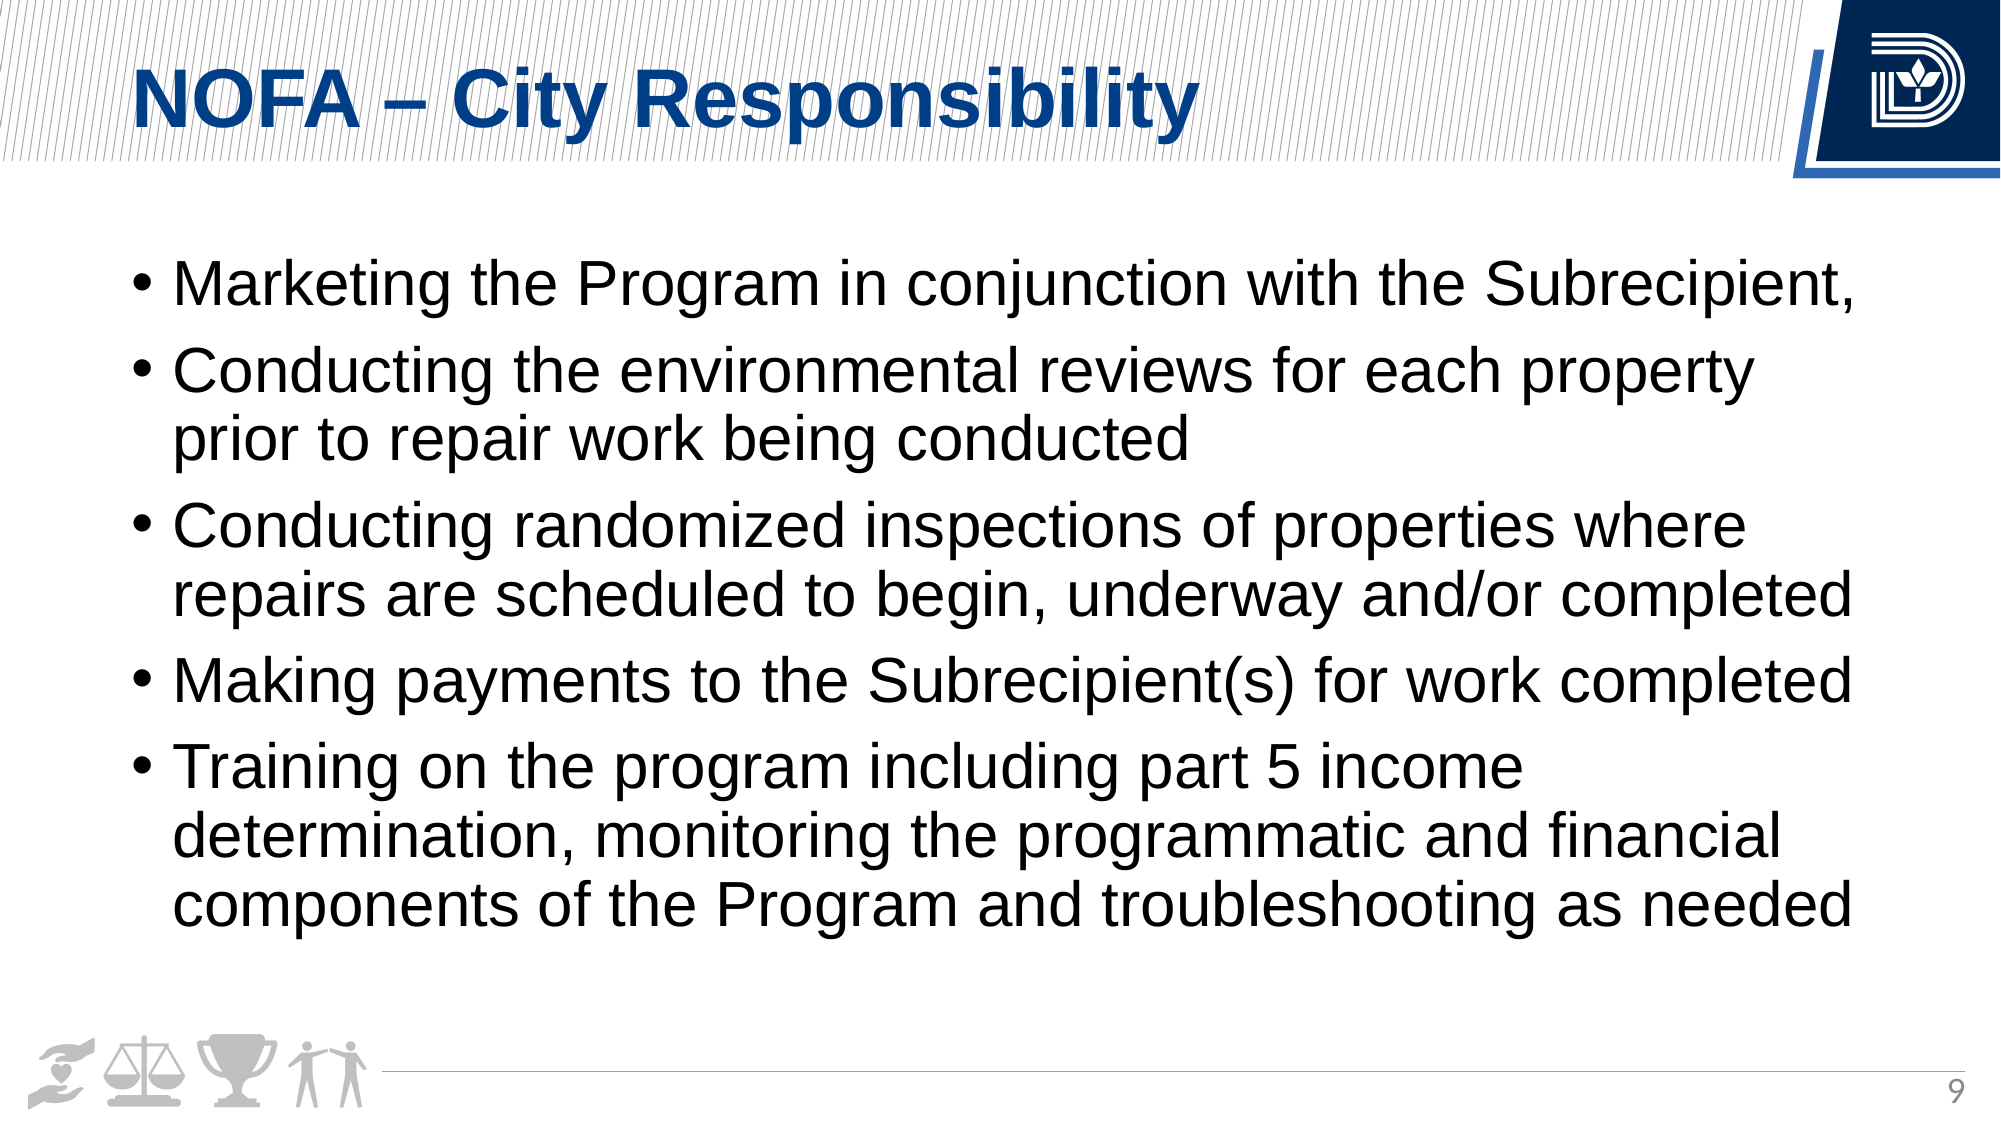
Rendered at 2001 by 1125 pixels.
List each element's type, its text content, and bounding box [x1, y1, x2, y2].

list NOFA – City Responsibility [116, 47, 1505, 164]
slide_number 9 [1530, 1058, 1981, 1119]
list Marketing the Program in conjunction with the Subrecipient, Conducting the environmental reviews for each property prior to repair work being conducted Conducting randomized inspections of properties where repairs are scheduled to begin, underway and/or completed Making payments to the Subrecipient(s) for work completed Training on the program including part 5 income determination, monitoring the programmatic and financial components of the Program and troubleshooting as needed [116, 243, 1879, 958]
picture [0, 0, 2001, 1125]
